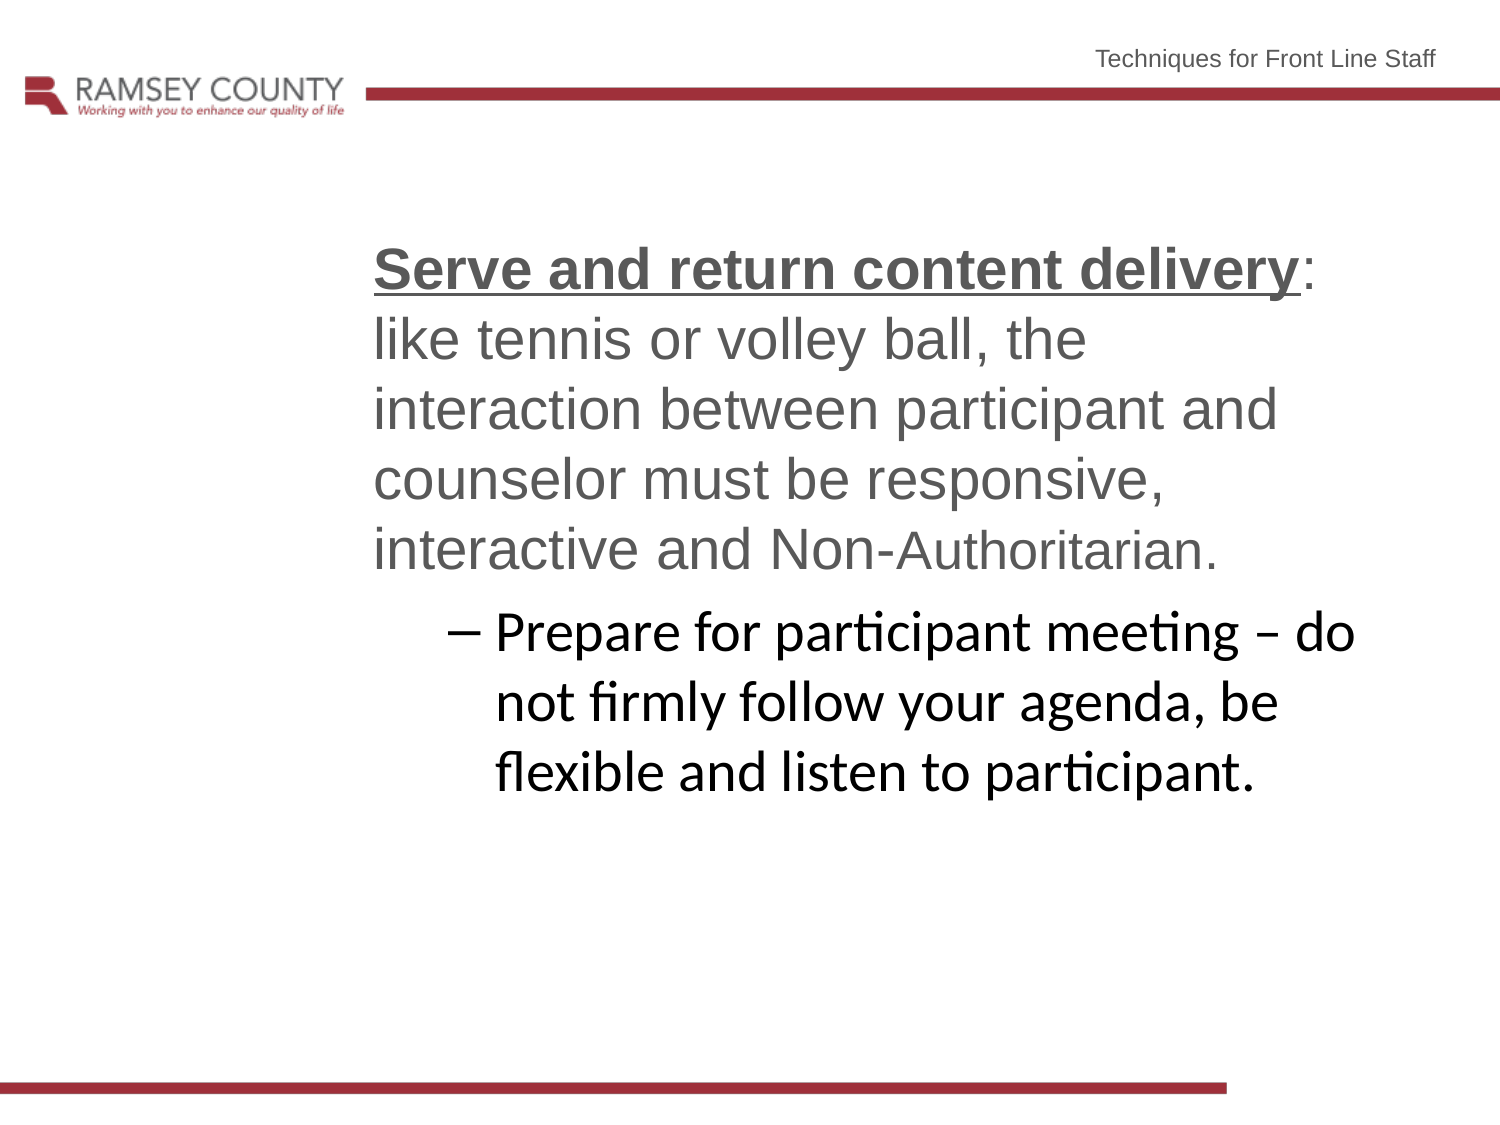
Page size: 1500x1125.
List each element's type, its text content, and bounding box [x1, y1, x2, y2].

list Serve and return content delivery: like tennis or volley ball, the interaction between participant and counselor must be responsive, interactive and Non-Authoritarian. Prepare for participant meeting – do not firmly follow your agenda, be flexible and listen to participant. [359, 224, 1385, 981]
list Techniques for Front Line Staff [1011, 35, 1459, 80]
